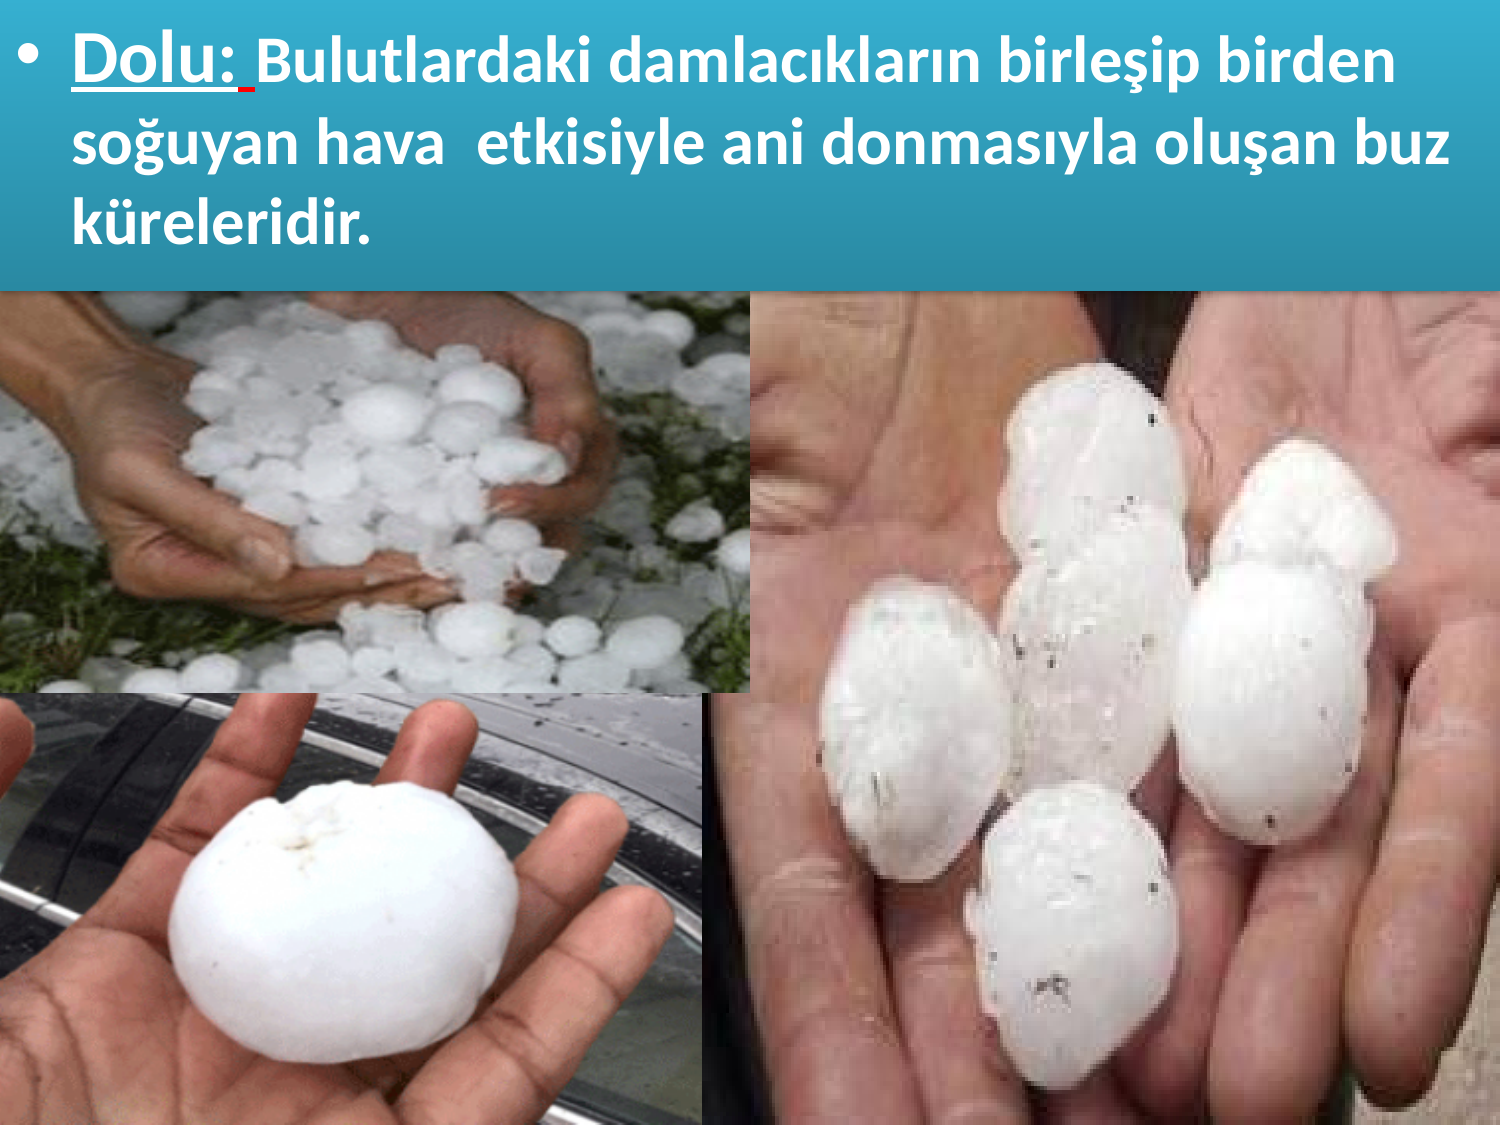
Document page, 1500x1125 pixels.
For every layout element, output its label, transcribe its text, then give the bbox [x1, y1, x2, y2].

picture [0, 290, 1500, 1125]
list Dolu: Bulutlardaki damlacıkların birleşip birden soğuyan hava etkisiyle ani donmasıyla oluşan buz küreleridir. [0, 0, 1500, 290]
